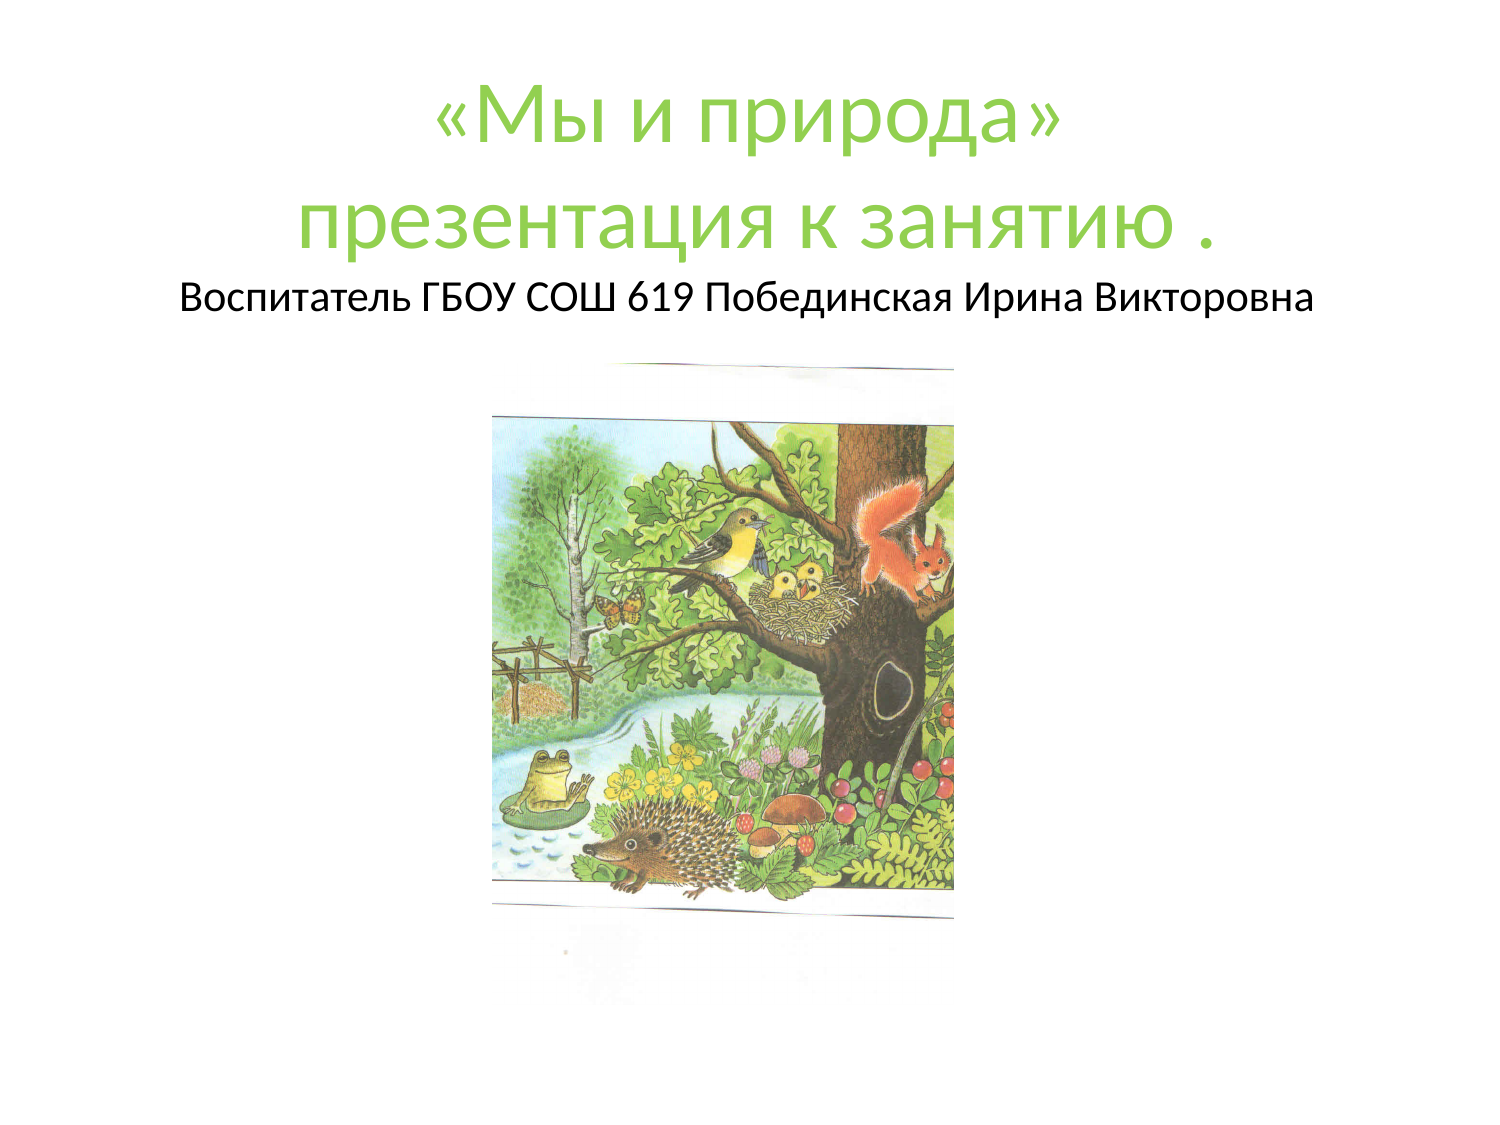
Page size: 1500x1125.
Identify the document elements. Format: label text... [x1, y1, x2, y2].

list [492, 362, 954, 1006]
title «Мы и природа» презентация к занятию . Воспитатель ГБОУ СОШ 619 Побединская Ирина Викторовна [70, 45, 1425, 329]
